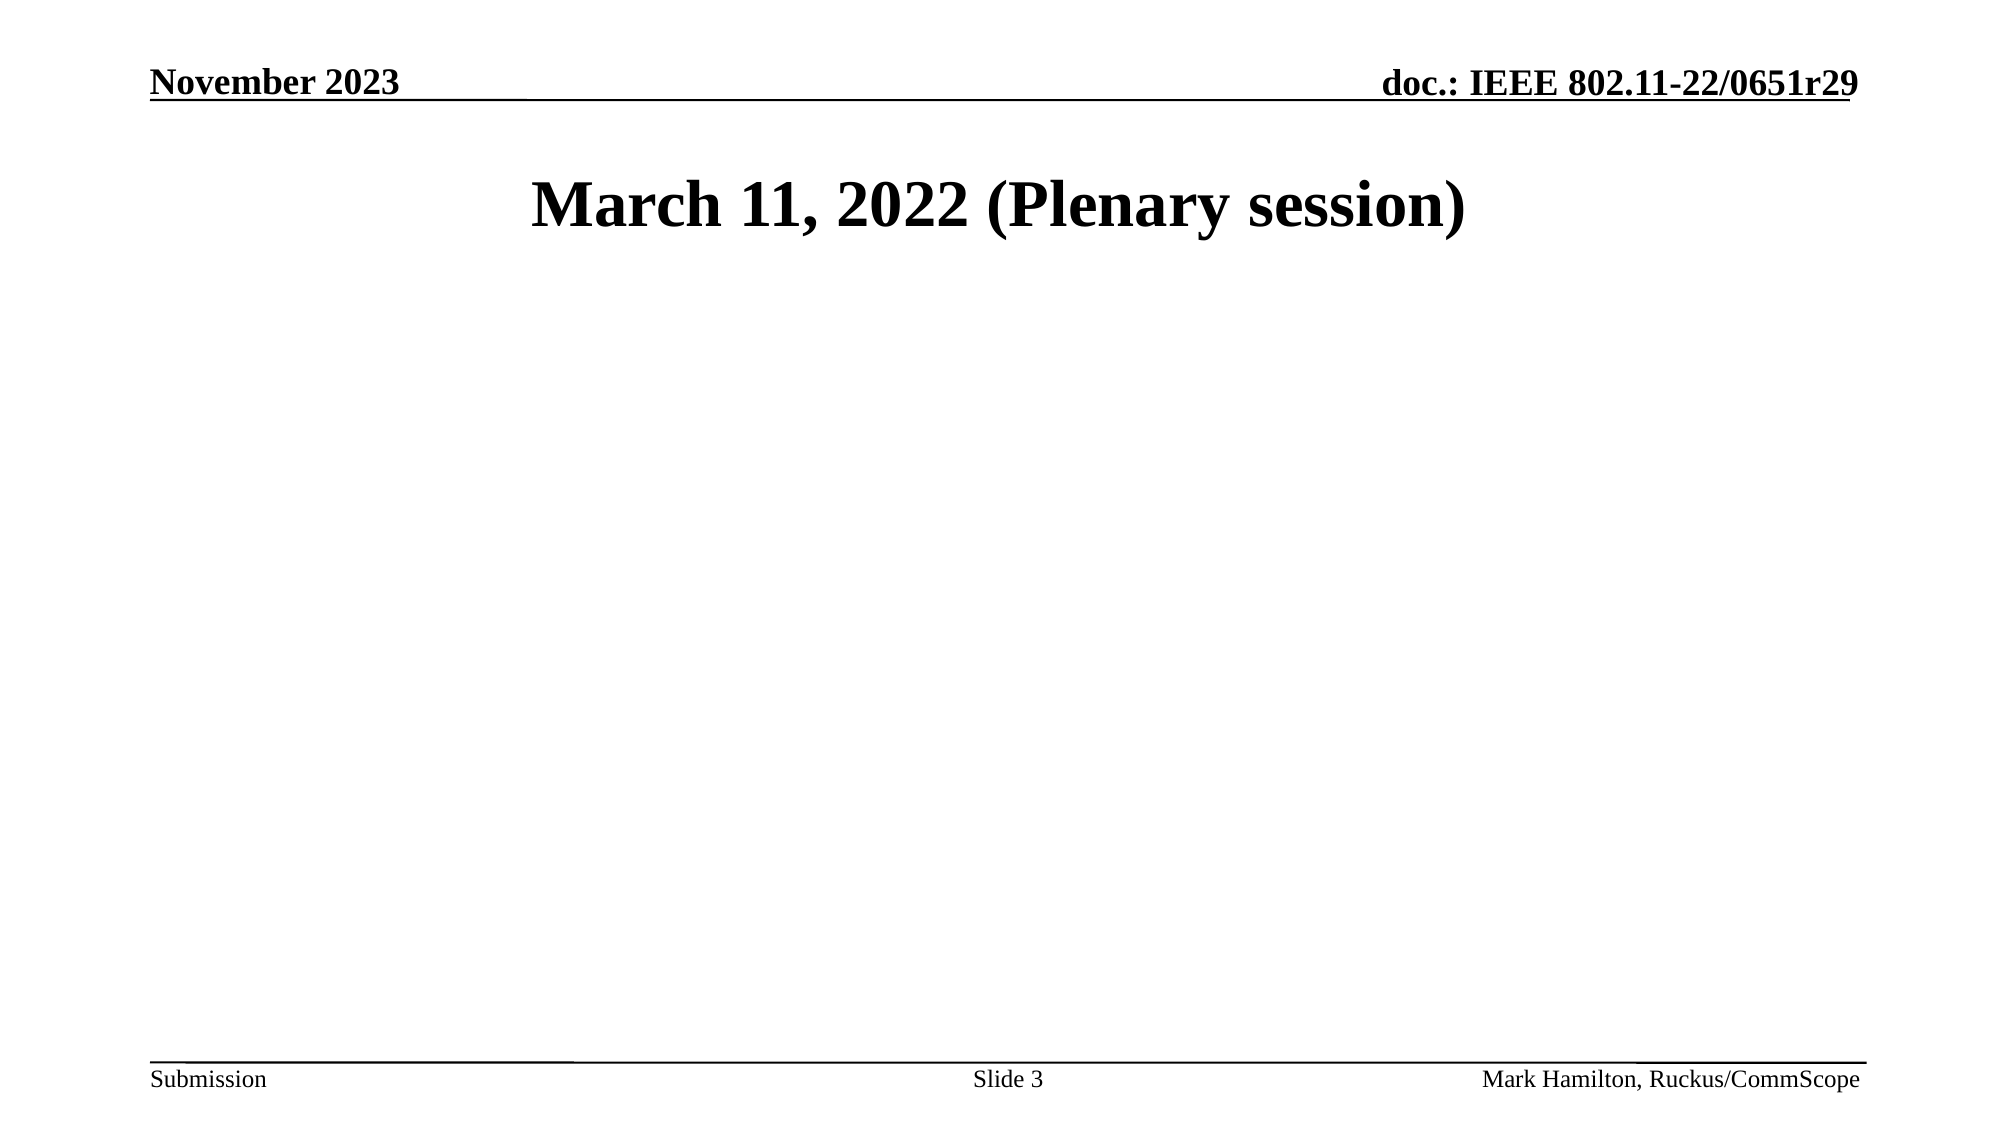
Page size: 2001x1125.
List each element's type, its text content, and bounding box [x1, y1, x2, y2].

title March 11, 2022 (Plenary session) [149, 112, 1850, 288]
slide_number Slide 3 [950, 1061, 1067, 1123]
